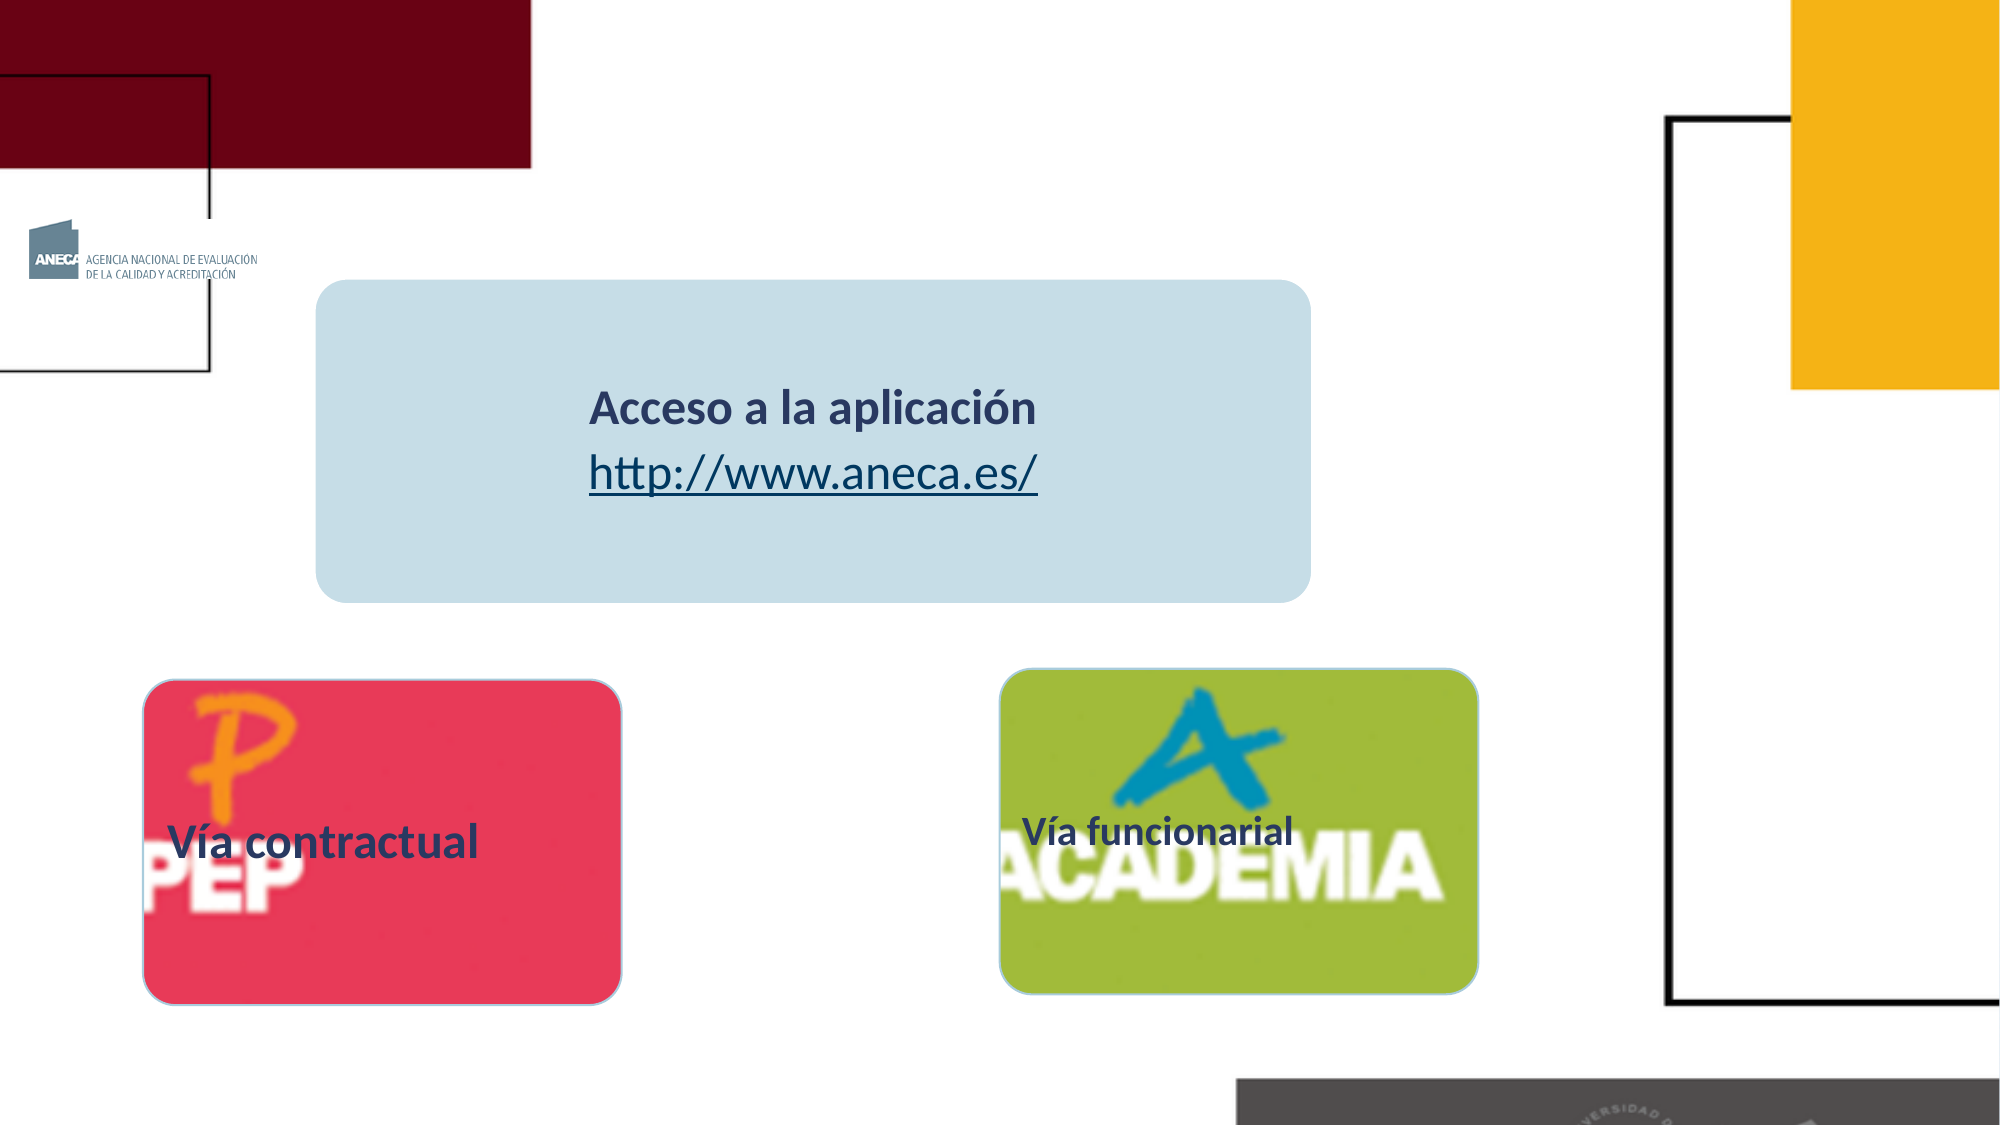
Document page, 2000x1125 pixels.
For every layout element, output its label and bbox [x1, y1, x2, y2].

picture [0, 0, 2000, 1125]
text_box [314, 278, 1313, 605]
text_box [142, 679, 622, 1006]
text_box [999, 668, 1479, 995]
